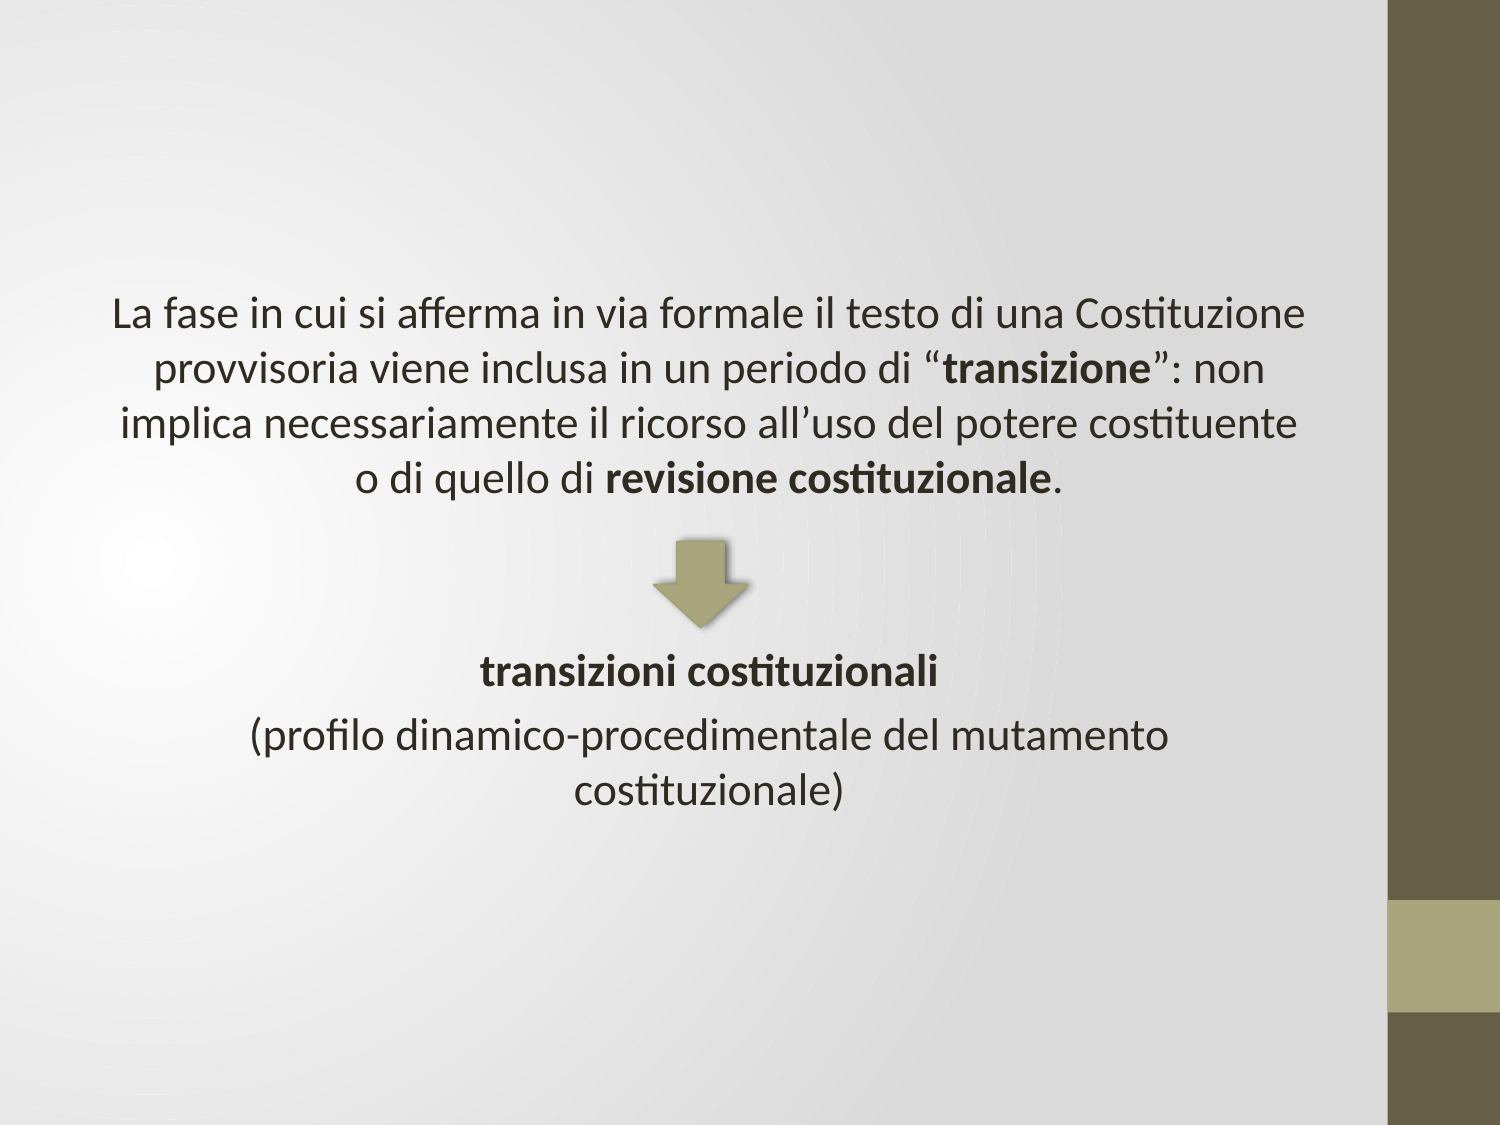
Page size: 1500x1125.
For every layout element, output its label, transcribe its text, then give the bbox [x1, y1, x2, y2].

list La fase in cui si afferma in via formale il testo di una Costituzione provvisoria viene inclusa in un periodo di “transizione”: non implica necessariamente il ricorso all’uso del potere costituente o di quello di revisione costituzionale. transizioni costituzionali (profilo dinamico-procedimentale del mutamento costituzionale) [75, 83, 1325, 1050]
text_box [652, 540, 749, 629]
